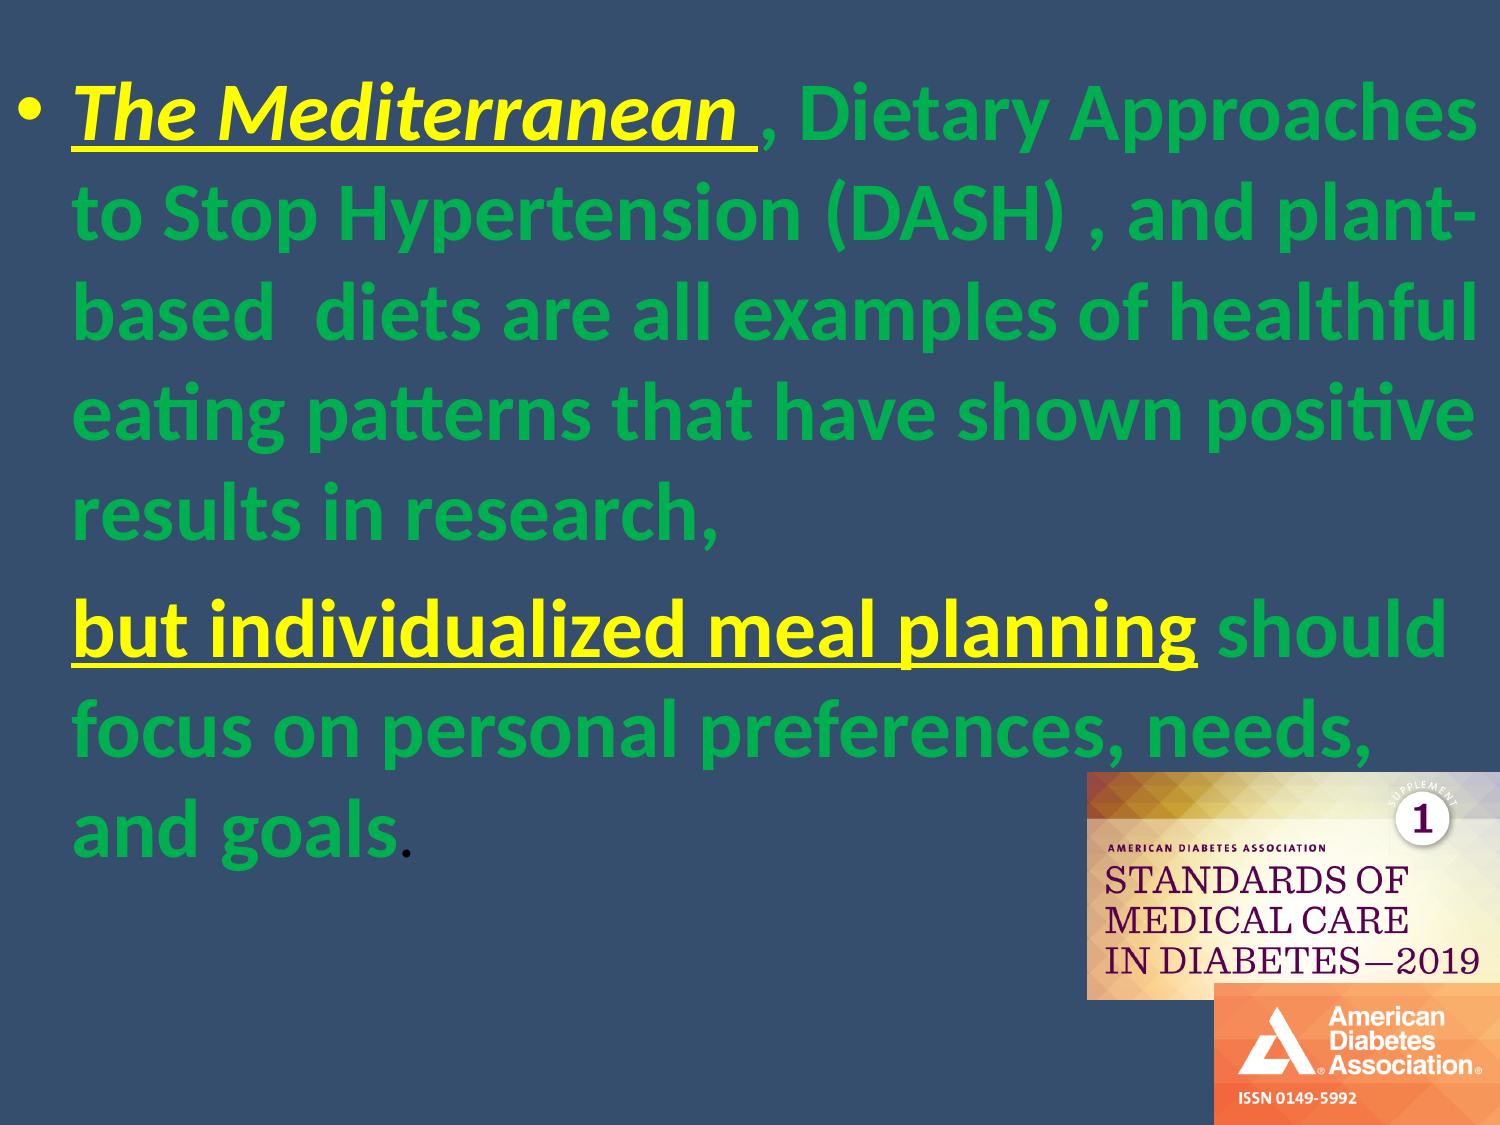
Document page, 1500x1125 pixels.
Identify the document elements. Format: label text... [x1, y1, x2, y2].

picture [1087, 771, 1500, 1125]
list The Mediterranean , Dietary Approaches to Stop Hypertension (DASH) , and plant-based diets are all examples of healthful eating patterns that have shown positive results in research, but individualized meal planning should focus on personal preferences, needs, and goals. [0, 50, 1500, 1125]
